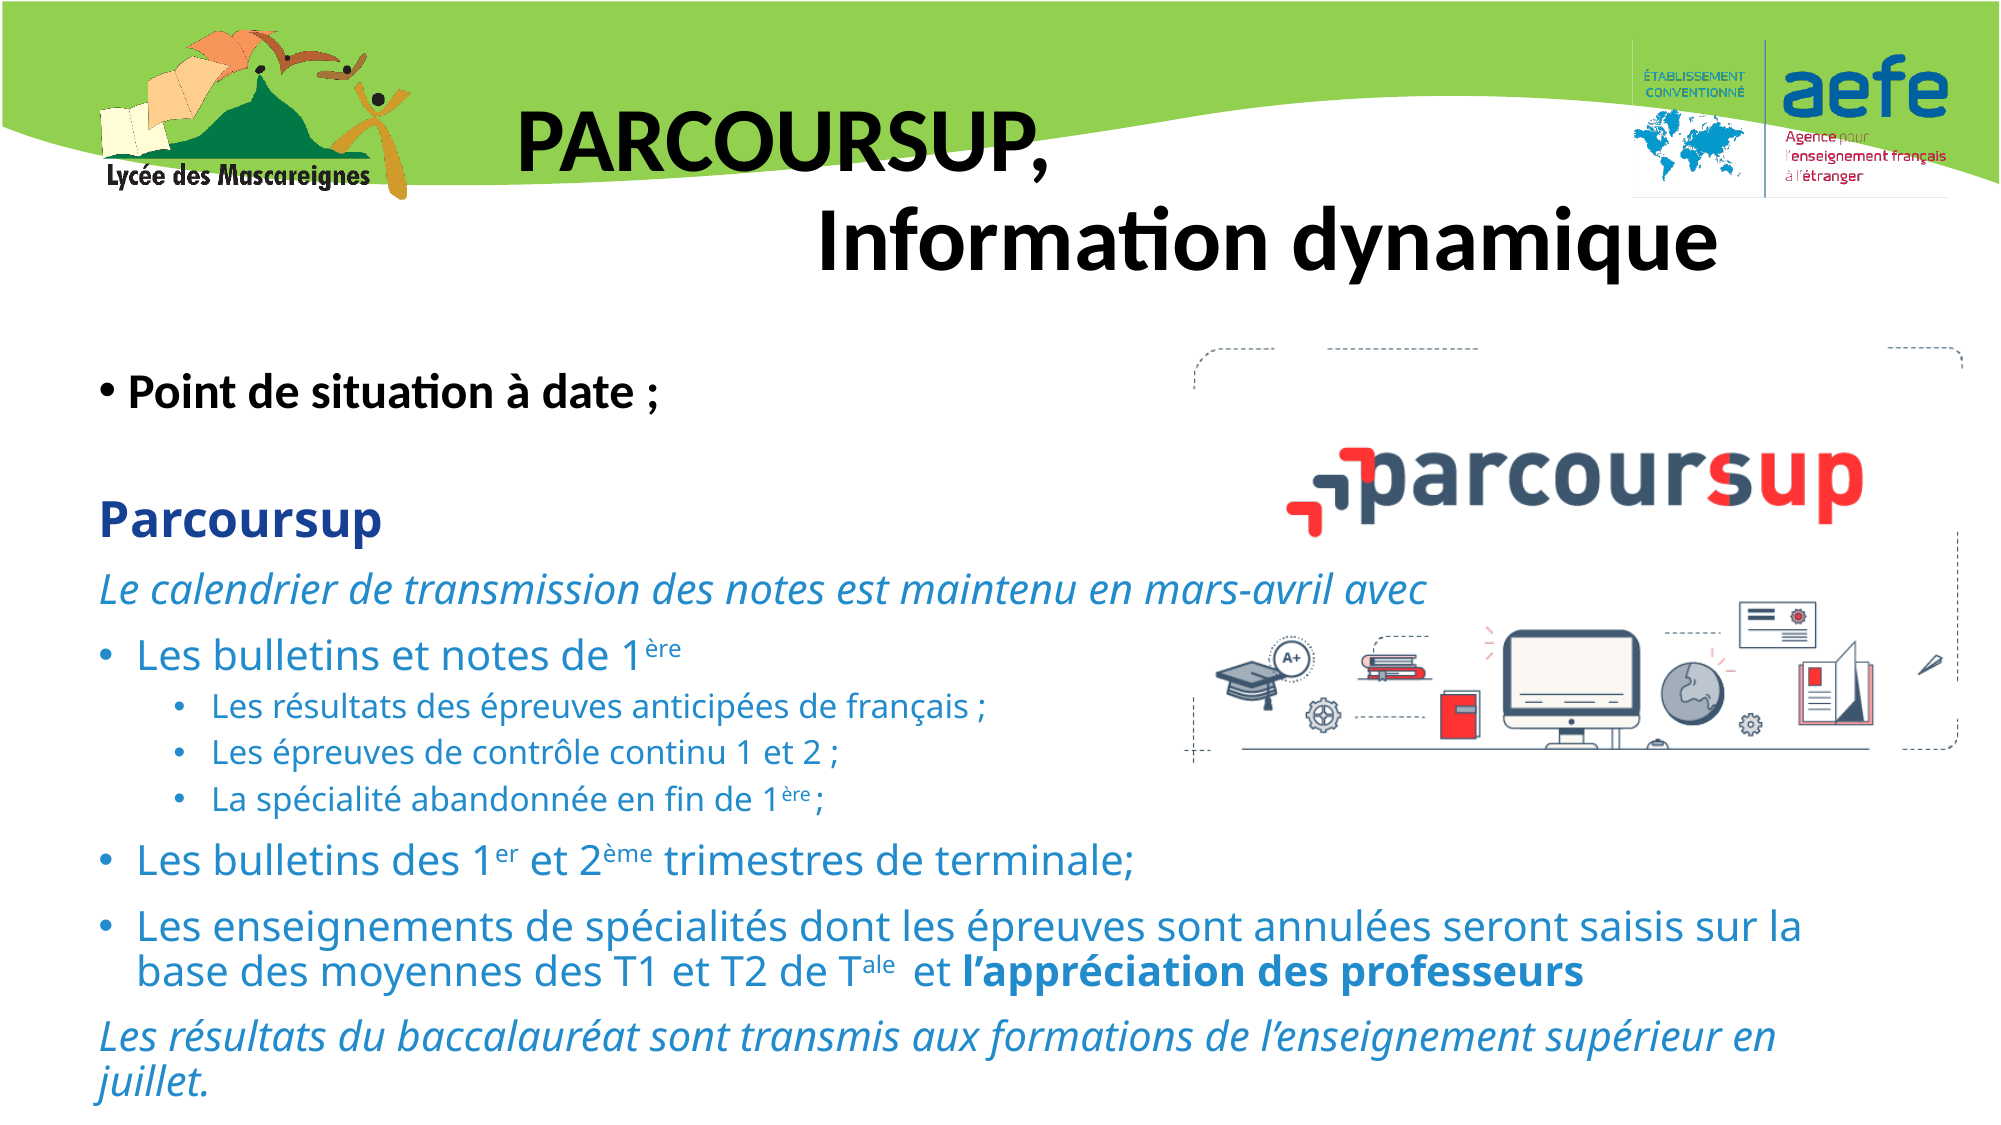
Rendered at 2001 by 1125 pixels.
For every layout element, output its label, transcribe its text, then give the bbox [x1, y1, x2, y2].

text_box Point de situation à date ; Parcoursup Le calendrier de transmission des notes est maintenu en mars-avril avec Les bulletins et notes de 1ère Les résultats des épreuves anticipées de français ; Les épreuves de contrôle continu 1 et 2 ; La spécialité abandonnée en fin de 1ère ; Les bulletins des 1er et 2ème trimestres de terminale; Les enseignements de spécialités dont les épreuves sont annulées seront saisis sur la base des moyennes des T1 et T2 de Tale et l’appréciation des professeurs Les résultats du baccalauréat sont transmis aux formations de l’enseignement supérieur en juillet. [83, 357, 1907, 1096]
picture [99, 29, 411, 200]
picture [1632, 38, 1949, 198]
title PARCOURSUP, Information dynamique [51, 85, 2000, 381]
picture [1155, 316, 1994, 788]
text_box [2, 1, 2000, 144]
